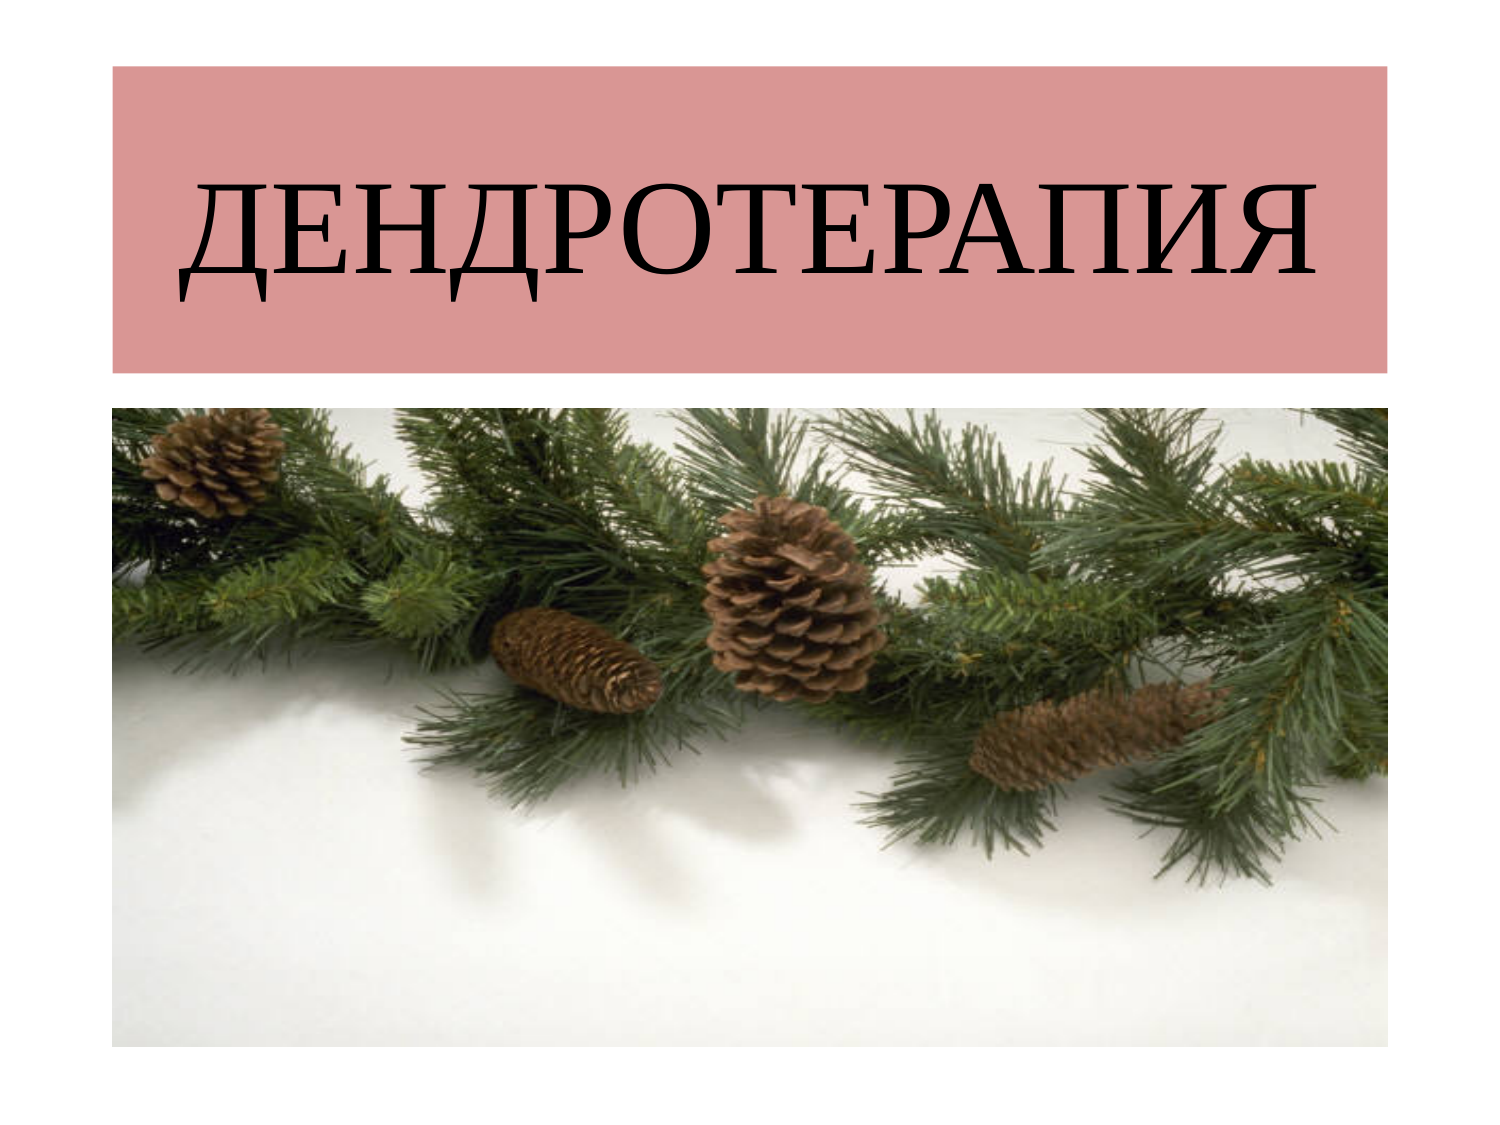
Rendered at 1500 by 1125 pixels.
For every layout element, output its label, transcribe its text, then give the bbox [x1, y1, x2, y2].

title ДЕНДРОТЕРАПИЯ [112, 66, 1388, 374]
picture [111, 408, 1389, 1048]
